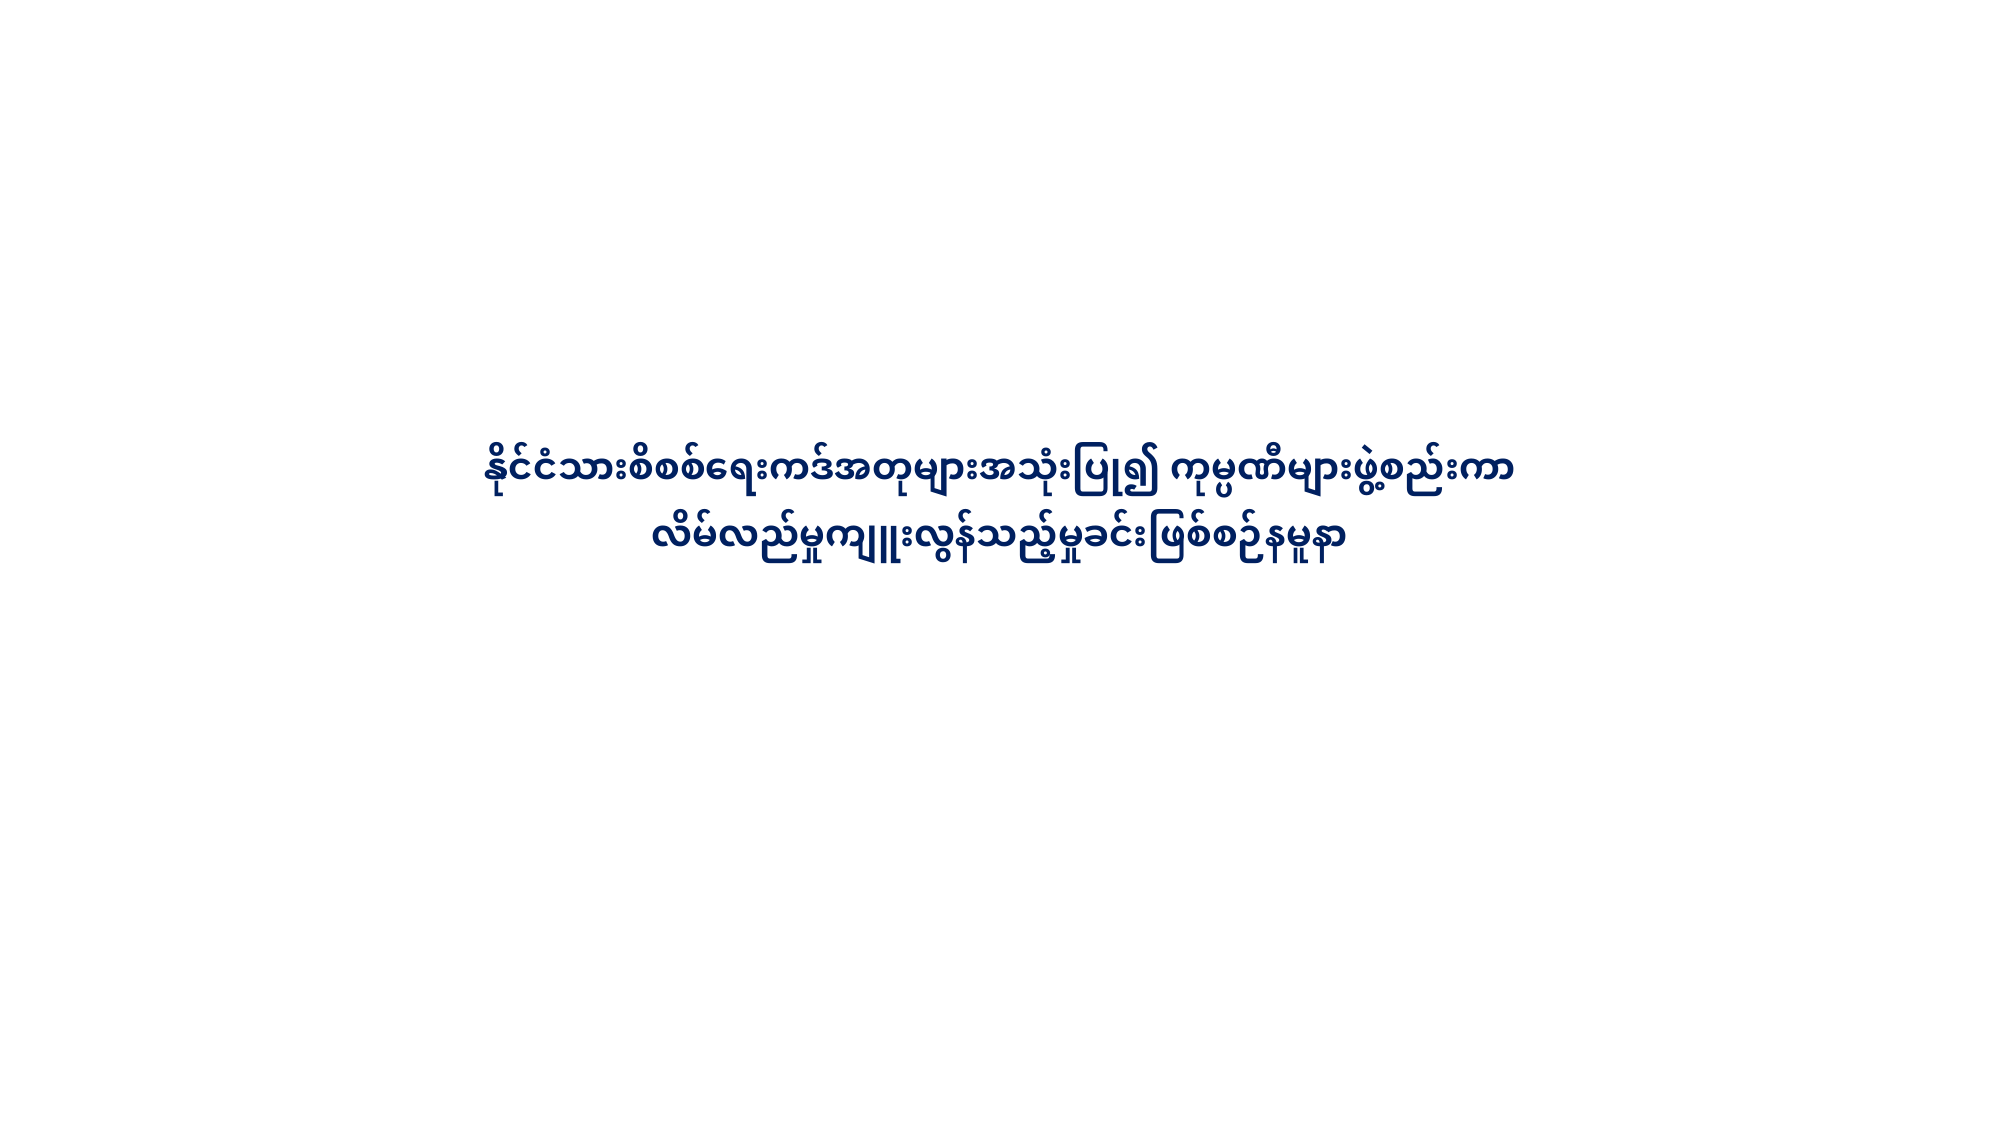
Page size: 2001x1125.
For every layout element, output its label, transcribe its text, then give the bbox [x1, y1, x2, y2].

title နိုင်ငံသားစိစစ်ရေးကဒ်အတုများအသုံးပြု၍ ကုမ္ပဏီများဖွဲ့စည်းကာ လိမ်လည်မှုကျူးလွန်သည့်မှုခင်းဖြစ်စဉ်နမူနာ [403, 411, 1597, 563]
